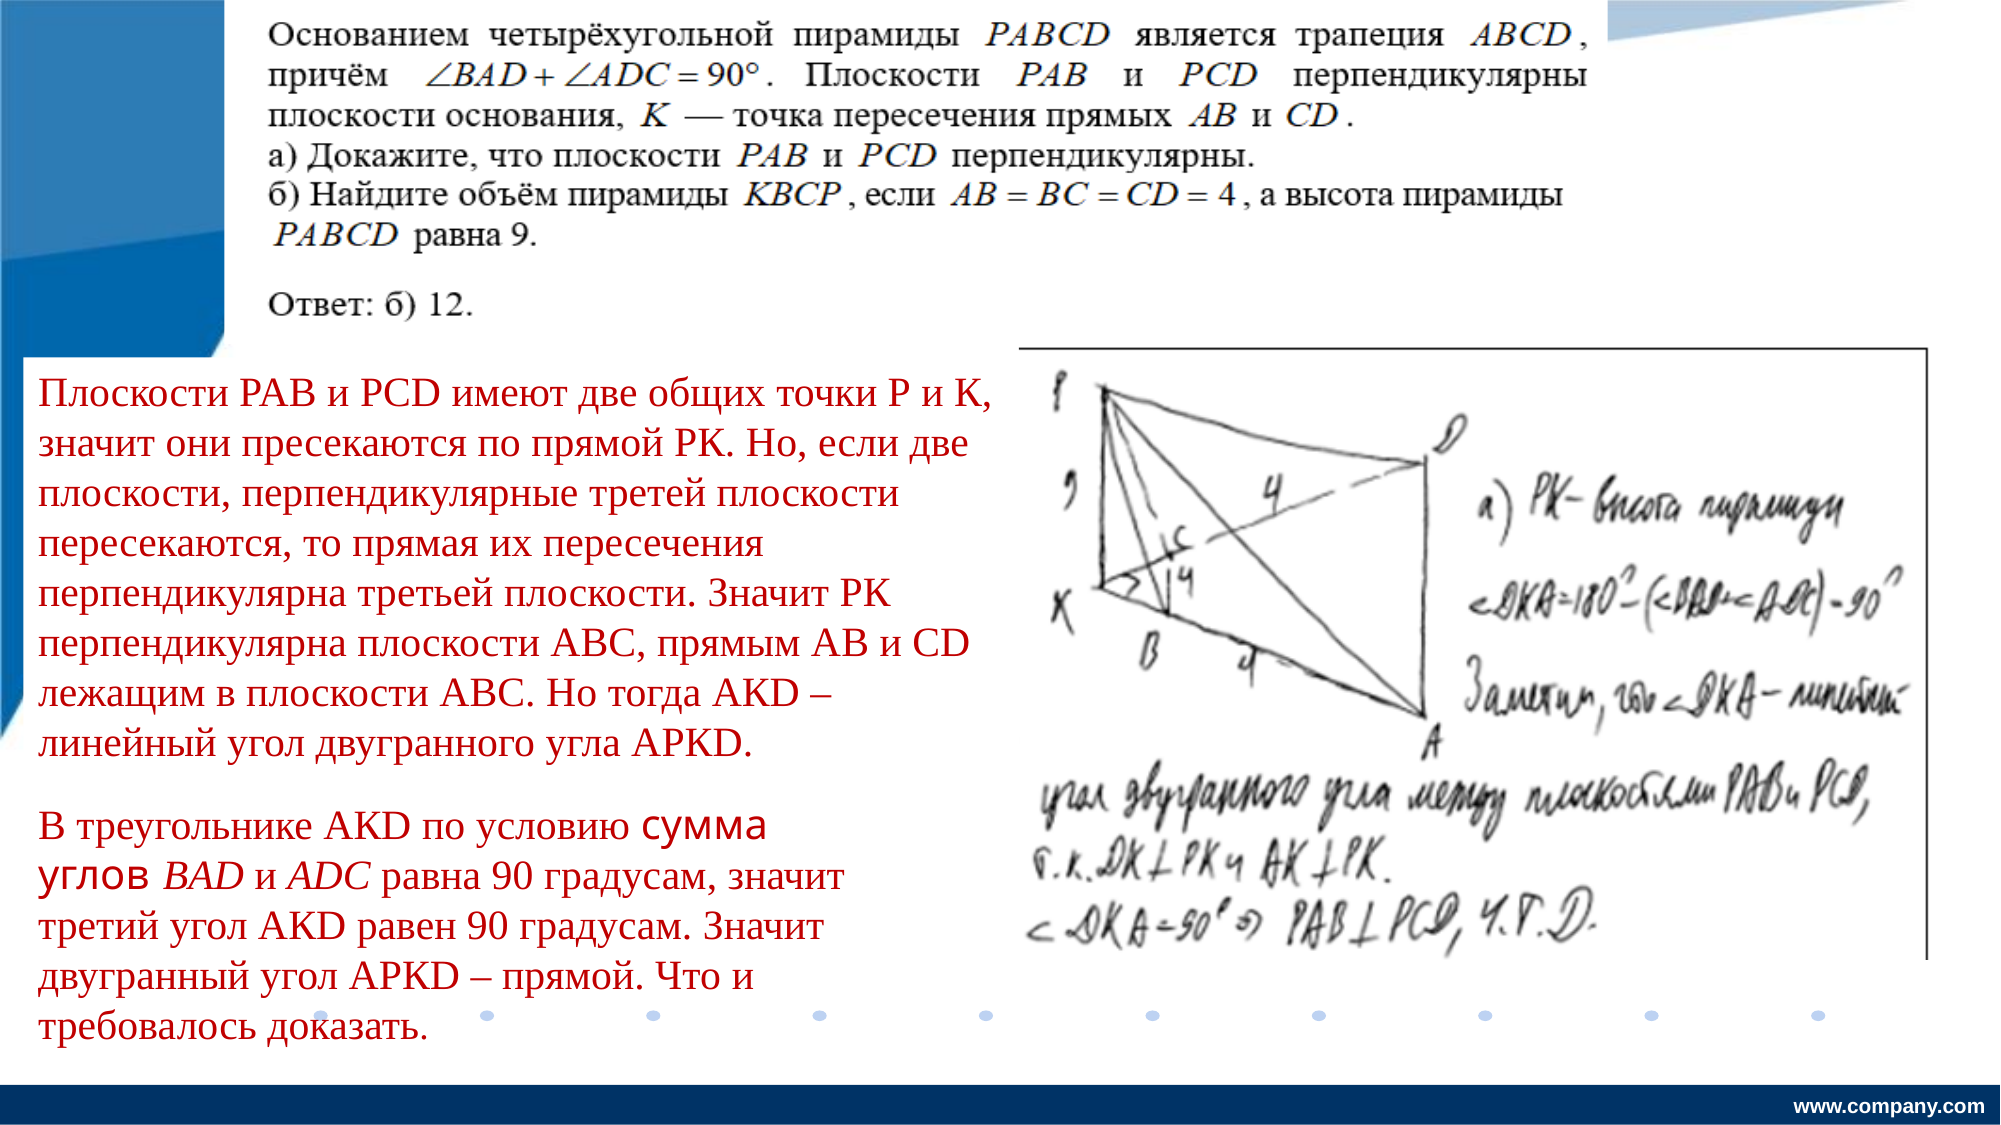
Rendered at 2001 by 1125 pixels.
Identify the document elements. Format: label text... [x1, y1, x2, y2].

text_box Плоскости PAB и PCD имеют две общих точки Р и К, значит они пресекаются по прямой РК. Но, если две плоскости, перпендикулярные третей плоскости пересекаются, то прямая их пересечения перпендикулярна третьей плоскости. Значит РК перпендикулярна плоскости АВС, прямым АВ и CD лежащим в плоскости АВС. Но тогда АКD – линейный угол двугранного угла АРКD. [23, 357, 1013, 773]
picture [0, 0, 2000, 960]
text_box В треугольнике АКD по условию сумма углов BAD и ADC равна 90 градусам, значит третий угол АКD равен 90 градусам. Значит двугранный угол АРКD – прямой. Что и требовалось доказать. [23, 790, 947, 1056]
